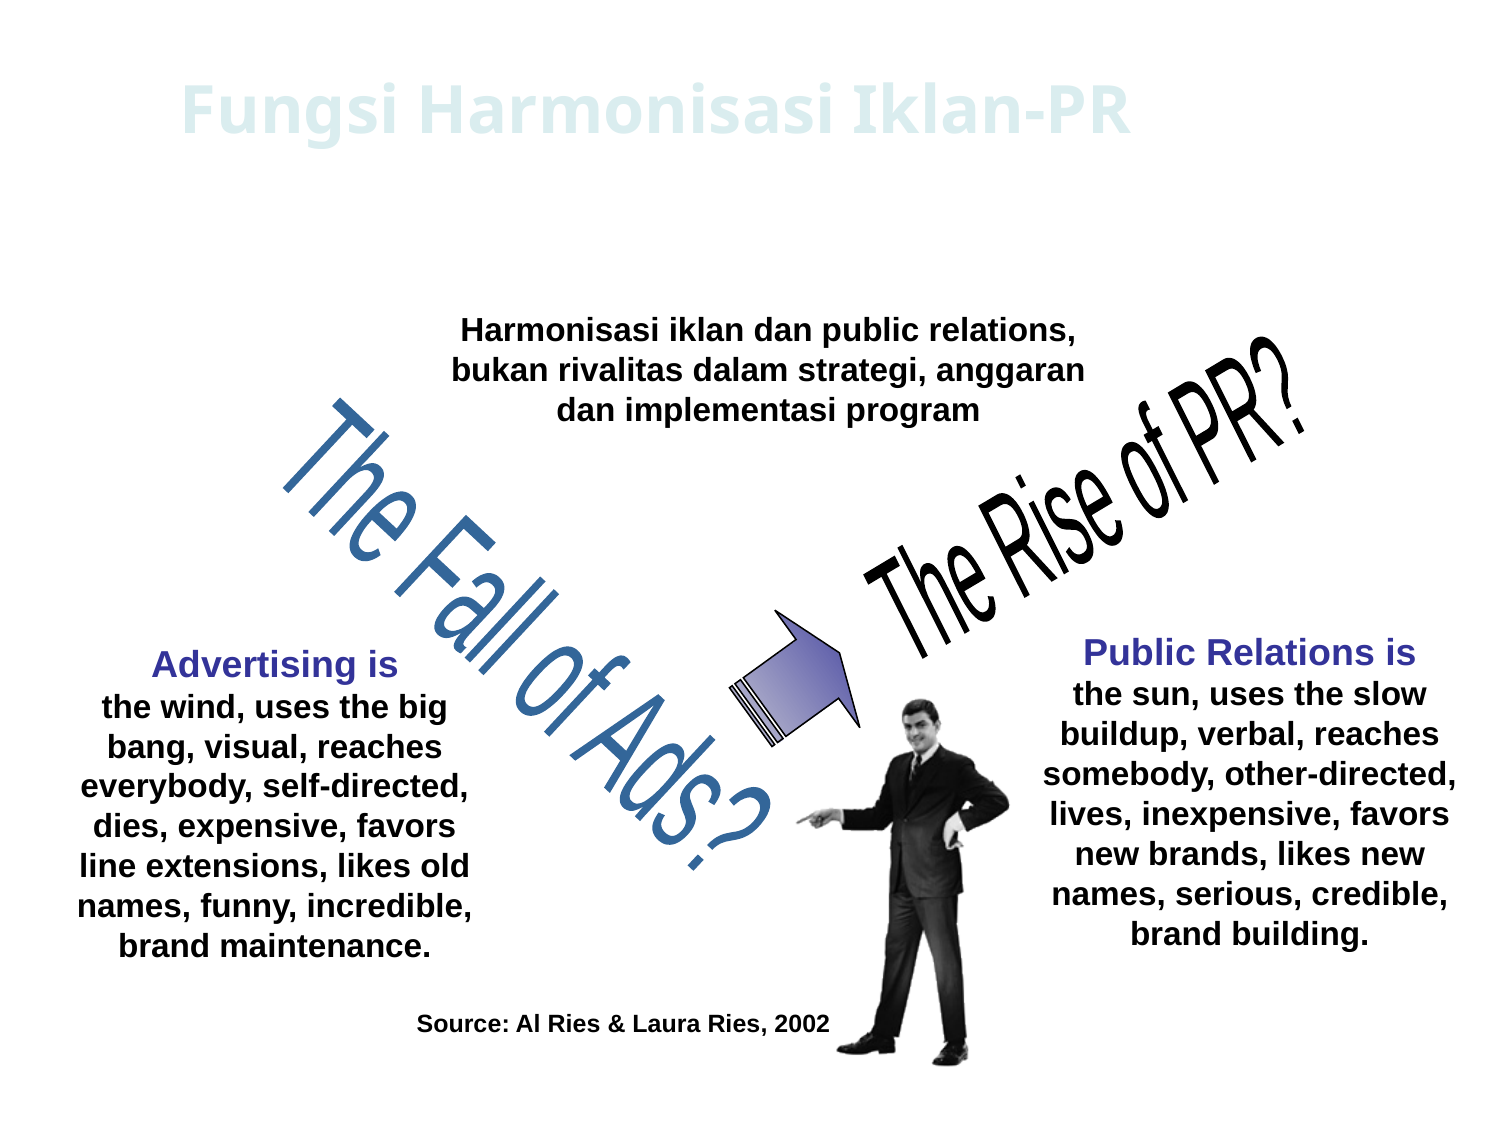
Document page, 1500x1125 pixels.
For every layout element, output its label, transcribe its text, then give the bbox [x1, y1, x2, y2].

title Fungsi Harmonisasi Iklan-PR [74, 64, 1238, 151]
text_box Harmonisasi iklan dan public relations, bukan rivalitas dalam strategi, anggaran dan implementasi program [412, 301, 1125, 436]
text_box Advertising is the wind, uses the big bang, visual, reaches everybody, self-directed, dies, expensive, favors line extensions, likes old names, funny, incredible, brand maintenance. [49, 632, 500, 972]
text_box Source: Al Ries & Laura Ries, 2002 [401, 999, 769, 1045]
text_box [729, 685, 769, 743]
picture [774, 674, 1040, 1078]
text_box [734, 679, 769, 731]
text_box Public Relations is the sun, uses the slow buildup, verbal, reaches somebody, other-directed, lives, inexpensive, favors new brands, likes new names, serious, credible, brand building. [1024, 620, 1475, 960]
text_box [743, 610, 845, 714]
